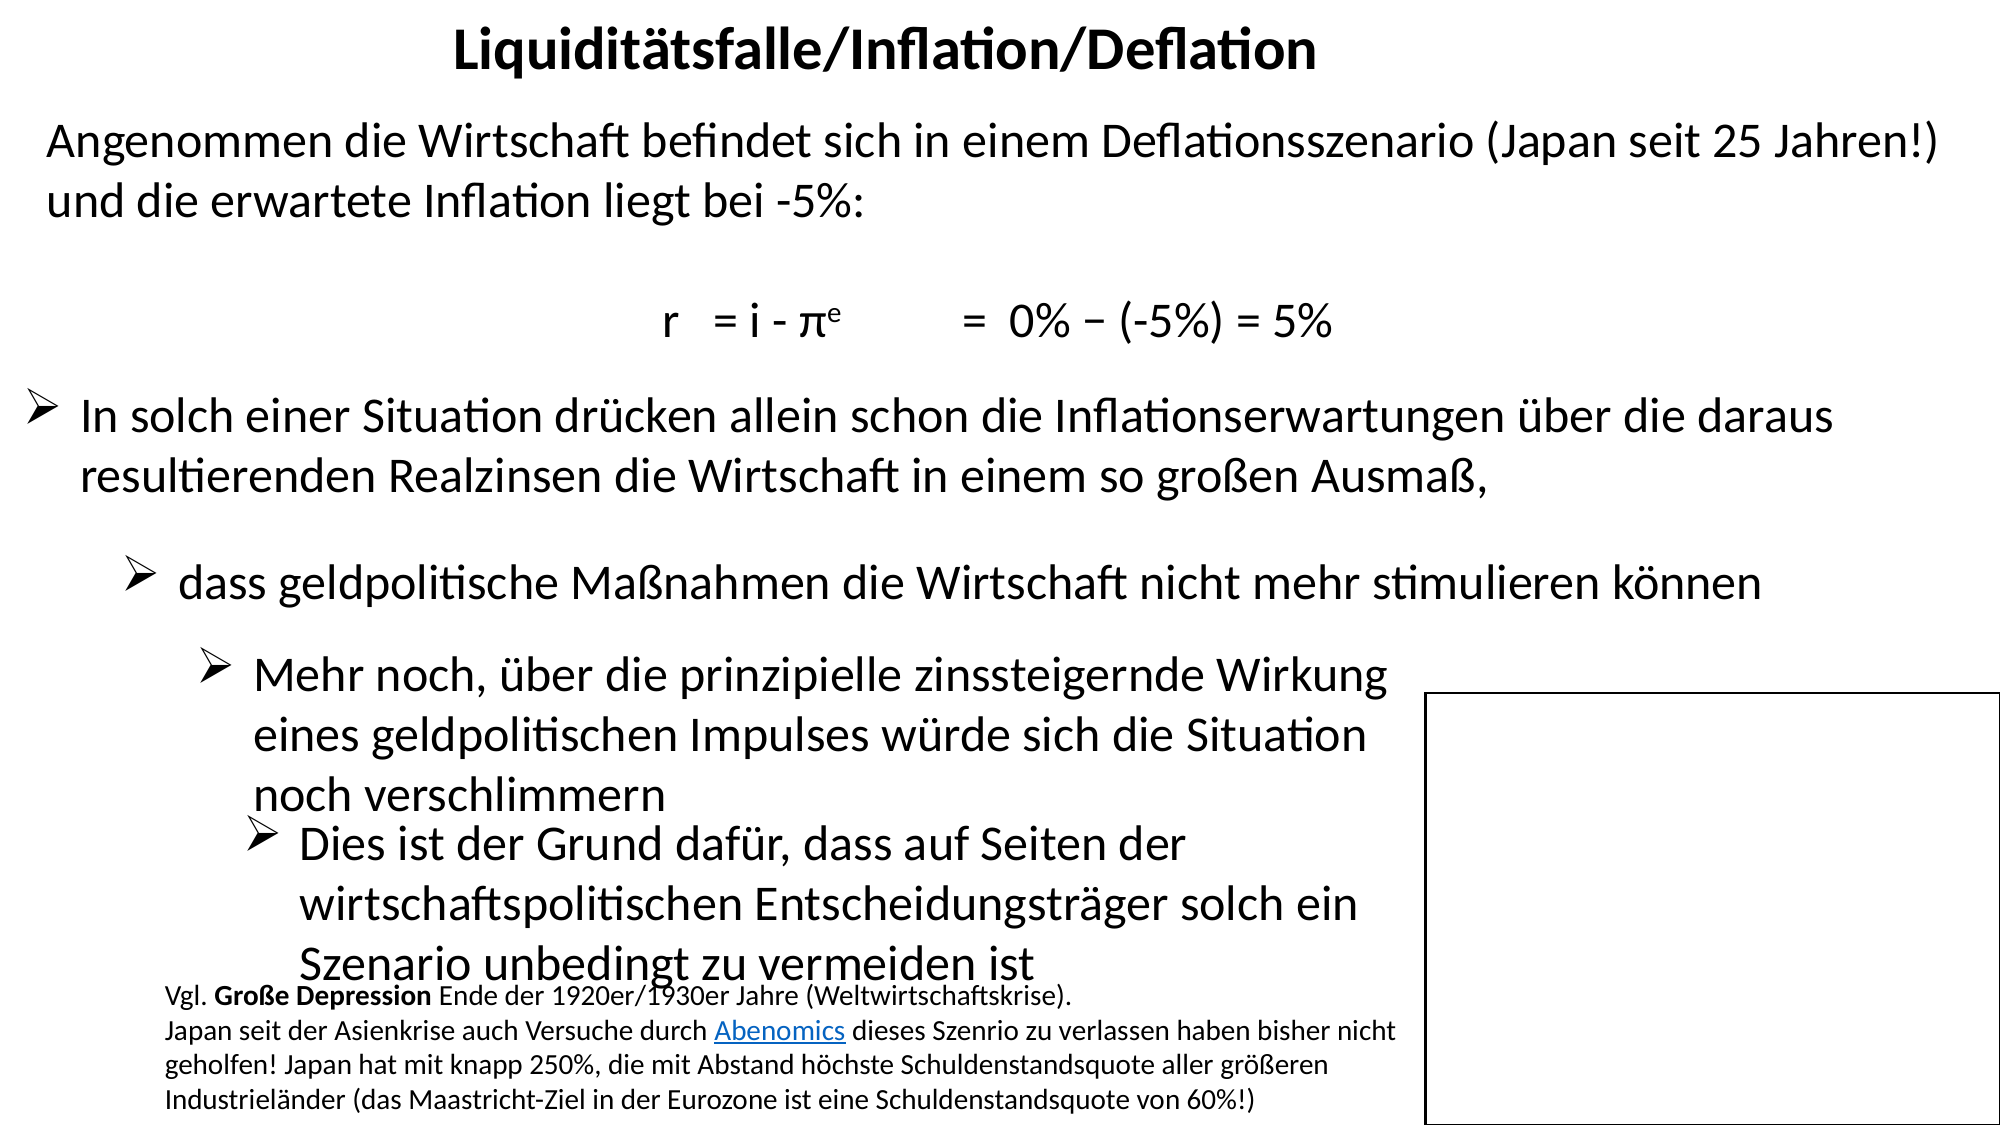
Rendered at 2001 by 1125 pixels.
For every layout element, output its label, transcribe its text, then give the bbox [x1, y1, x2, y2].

text_box Dies ist der Grund dafür, dass auf Seiten der wirtschaftspolitischen Entscheidungsträger solch ein Szenario unbedingt zu vermeiden ist [78, 802, 1424, 968]
text_box Mehr noch, über die prinzipielle zinssteigernde Wirkung eines geldpolitischen Impulses würde sich die Situation noch verschlimmern [32, 633, 1426, 829]
text_box In solch einer Situation drücken allein schon die Inflationserwartungen über die daraus resultierenden Realzinsen die Wirtschaft in einem so großen Ausmaß, [8, 315, 1941, 511]
text_box Angenommen die Wirtschaft befindet sich in einem Deflationsszenario (Japan seit 25 Jahren!) und die erwartete Inflation liegt bei -5%: r = i - πe = 0% − (-5%) = 5% [32, 99, 1965, 355]
text_box [1424, 692, 2000, 1125]
text_box Vgl. Große Depression Ende der 1920er/1930er Jahre (Weltwirtschaftskrise). Japan seit der Asienkrise auch Versuche durch Abenomics dieses Szenrio zu verlassen haben bisher nicht geholfen! Japan hat mit knapp 250%, die mit Abstand höchste Schuldenstandsquote aller größeren Industrieländer (das Maastricht-Ziel in der Eurozone ist eine Schuldenstandsquote von 60%!) [0, 968, 1424, 1123]
text_box dass geldpolitische Maßnahmen die Wirtschaft nicht mehr stimulieren können [32, 542, 1965, 617]
text_box Liquiditätsfalle/Inflation/Deflation [262, 0, 1509, 91]
